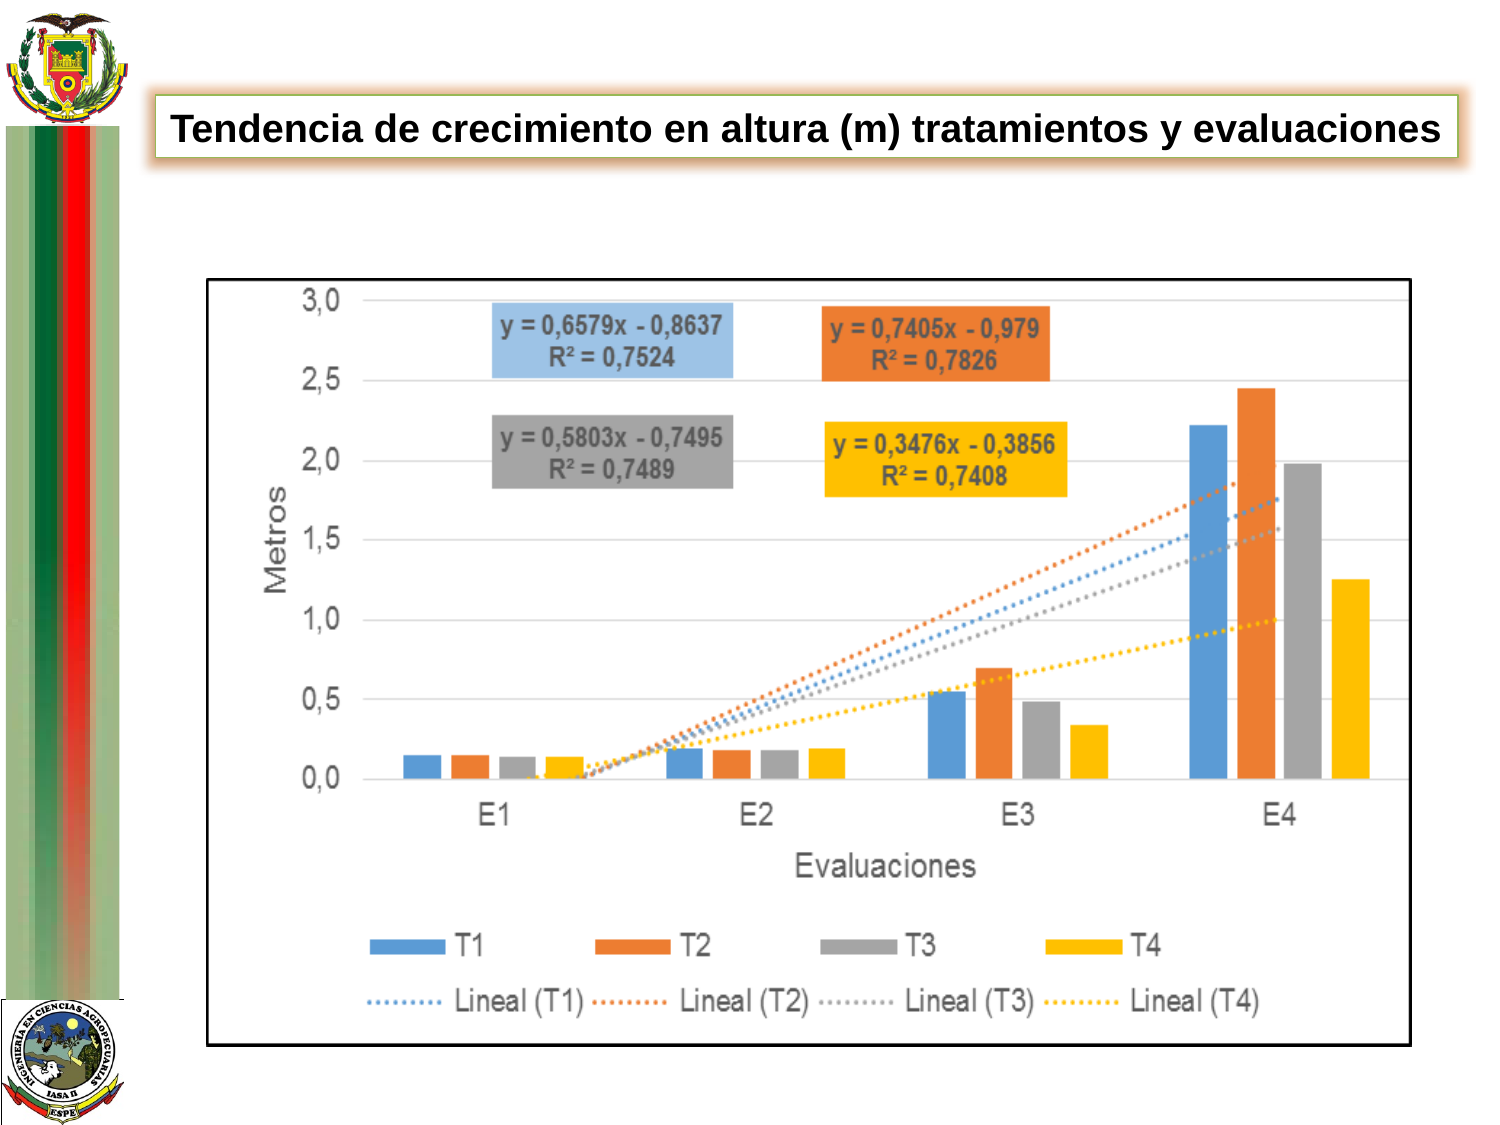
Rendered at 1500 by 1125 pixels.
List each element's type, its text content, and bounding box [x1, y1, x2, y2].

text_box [0, 4, 134, 1125]
text_box Tendencia de crecimiento en altura (m) tratamientos y evaluaciones [155, 94, 1459, 158]
picture [206, 278, 1412, 1047]
